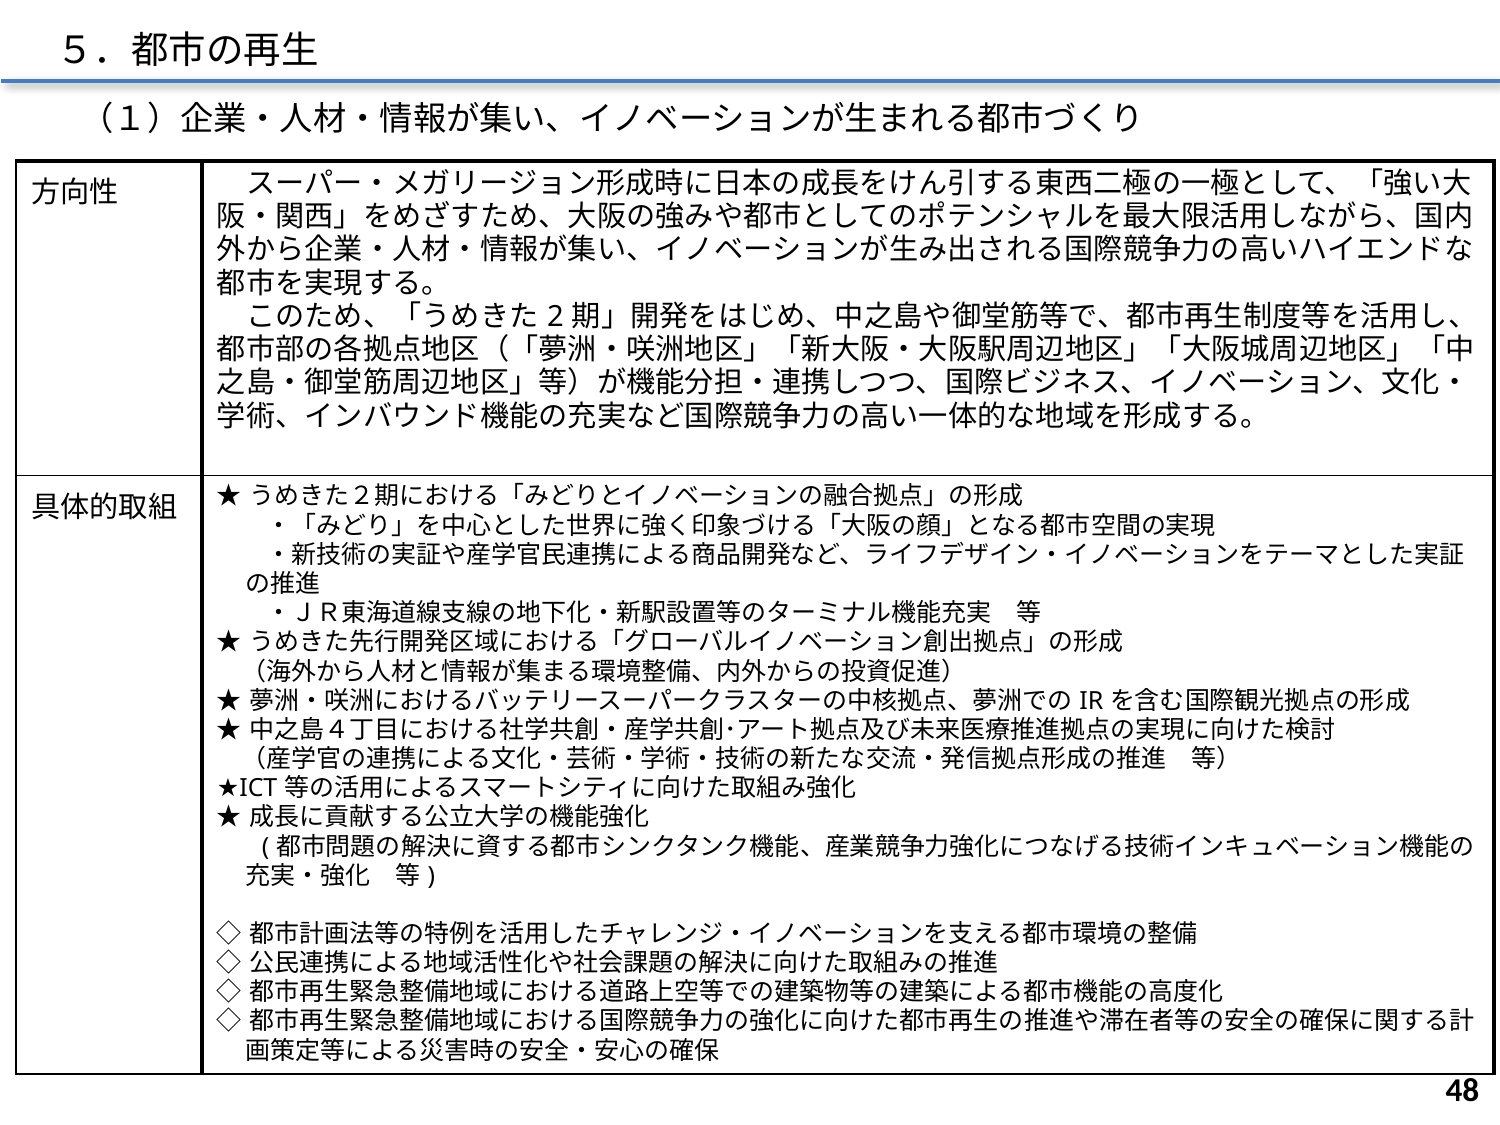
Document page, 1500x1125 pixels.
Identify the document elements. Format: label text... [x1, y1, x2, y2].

text_box ５．都市の再生 [41, 19, 1329, 77]
table_header スーパー・メガリージョン形成時に日本の成長をけん引する東西二極の一極として、「強い大阪・関西」をめざすため、大阪の強みや都市としてのポテンシャルを最大限活用しながら、国内外から企業・人材・情報が集い、イノベーションが生み出される国際競争力の高いハイエンドな都市を実現する。 このため、「うめきた2期」開発をはじめ、中之島や御堂筋等で、都市再生制度等を活用し、都市部の各拠点地区（「夢洲・咲洲地区」「新大阪・大阪駅周辺地区」「大阪城周辺地区」「中之島・御堂筋周辺地区」等）が機能分担・連携しつつ、国際ビジネス、イノベーション、文化・学術、インバウンド機能の充実など国際競争力の高い一体的な地域を形成する。 [204, 163, 1492, 475]
table_header 方向性 [17, 163, 200, 475]
text_box （１）企業・人材・情報が集い、イノベーションが生まれる都市づくり [65, 93, 1165, 145]
table_cell ★うめきた２期における「みどりとイノベーションの融合拠点」の形成 ・「みどり」を中心とした世界に強く印象づける「大阪の顔」となる都市空間の実現 ・新技術の実証や産学官民連携による商品開発など、ライフデザイン・イノベーションをテーマとした実証の推進 ・ＪＲ東海道線支線の地下化・新駅設置等のターミナル機能充実 等 ★うめきた先行開発区域における「グローバルイノベーション創出拠点」の形成 （海外から人材と情報が集まる環境整備、内外からの投資促進） ★夢洲・咲洲におけるバッテリースーパークラスターの中核拠点、夢洲でのIRを含む国際観光拠点の形成 ★中之島４丁目における社学共創・産学共創･アート拠点及び未来医療推進拠点の実現に向けた検討 （産学官の連携による文化・芸術・学術・技術の新たな交流・発信拠点形成の推進 等） ★ICT等の活用によるスマートシティに向けた取組み強化 ★成長に貢献する公立大学の機能強化 (都市問題の解決に資する都市シンクタンク機能、産業競争力強化につなげる技術インキュベーション機能の充実・強化 等) ◇都市計画法等の特例を活用したチャレンジ・イノベーションを支える都市環境の整備 ◇公民連携による地域活性化や社会課題の解決に向けた取組みの推進 ◇都市再生緊急整備地域における道路上空等での建築物等の建築による都市機能の高度化 ◇都市再生緊急整備地域における国際競争力の強化に向けた都市再生の推進や滞在者等の安全の確保に関する計画策定等による災害時の安全・安心の確保 [204, 476, 1492, 1073]
slide_number 47 [1144, 1057, 1495, 1118]
table_cell 具体的取組 [17, 476, 200, 1073]
